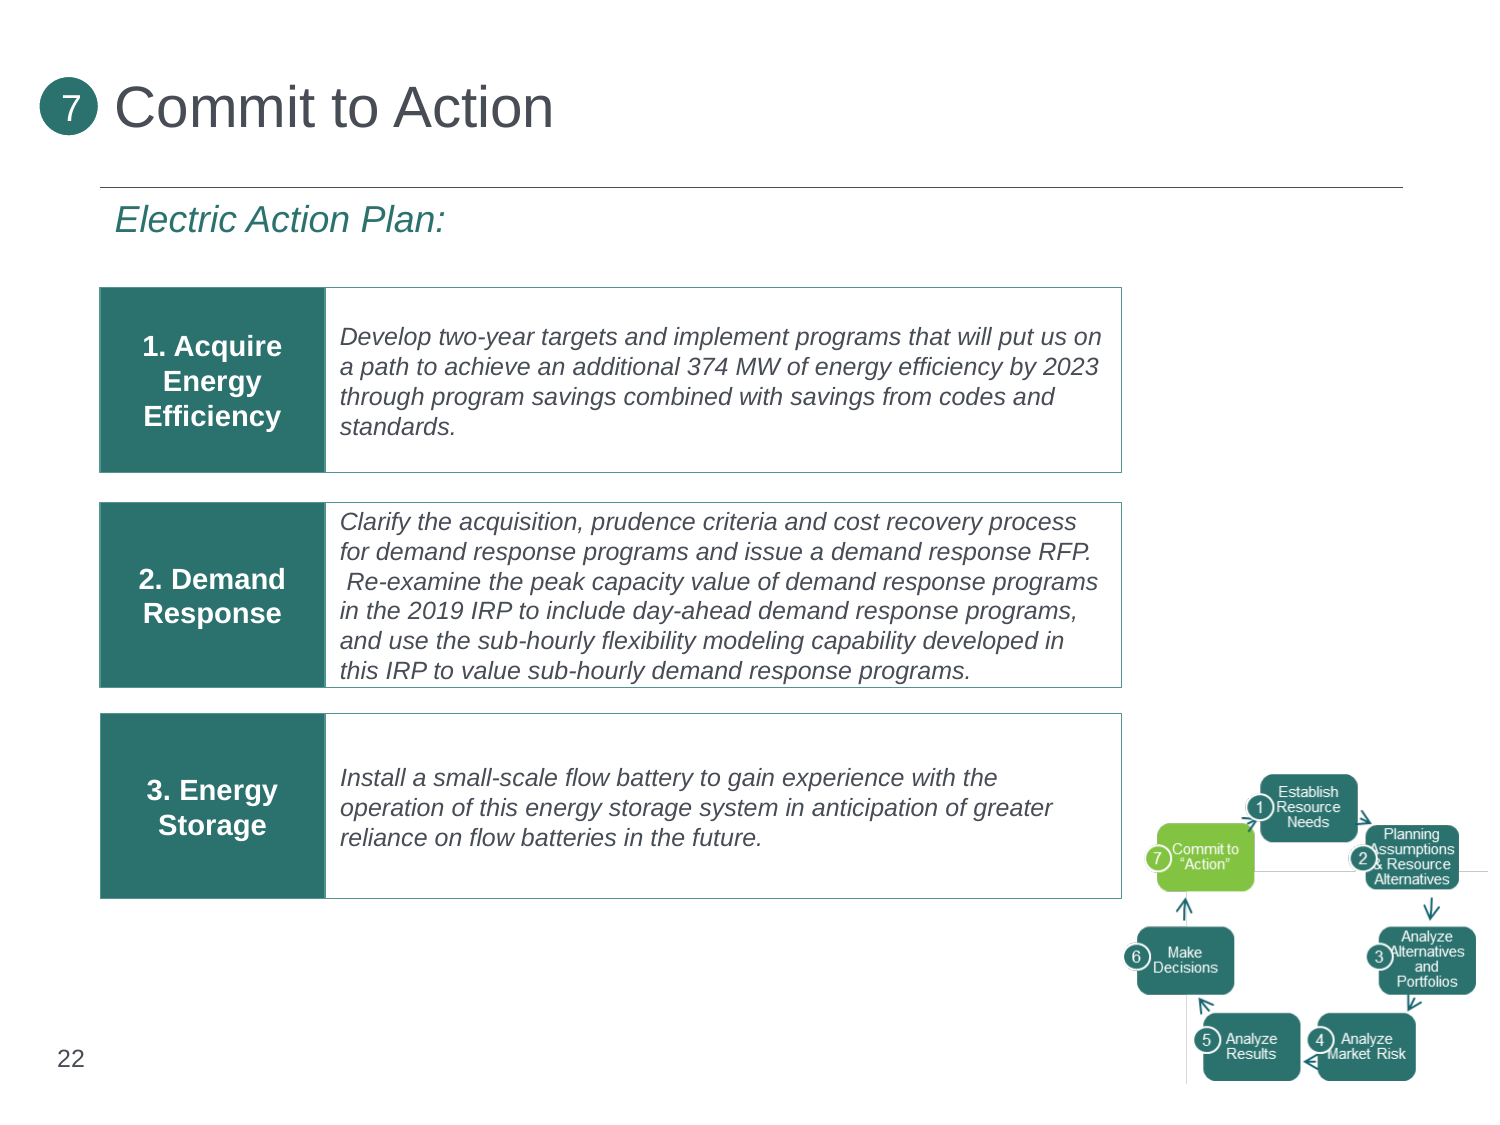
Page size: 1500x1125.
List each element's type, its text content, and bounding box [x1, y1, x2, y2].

text_box Install a small-scale flow battery to gain experience with the operation of this energy storage system in anticipation of greater reliance on flow batteries in the future. [327, 711, 1124, 901]
text_box Electric Action Plan: [99, 187, 1395, 248]
text_box 1. Acquire Energy Efficiency [98, 285, 327, 475]
title Commit to Action [99, 44, 1404, 163]
text_box 7 [35, 72, 103, 140]
text_box Develop two-year targets and implement programs that will put us on a path to achieve an additional 374 MW of energy efficiency by 2023 through program savings combined with savings from codes and standards. [326, 285, 1123, 475]
text_box Clarify the acquisition, prudence criteria and cost recovery process for demand response programs and issue a demand response RFP. Re-examine the peak capacity value of demand response programs in the 2019 IRP to include day-ahead demand response programs, and use the sub-hourly flexibility modeling capability developed in this IRP to value sub-hourly demand response programs. [326, 500, 1123, 690]
text_box 2. Demand Response [98, 500, 327, 690]
picture [1121, 774, 1489, 1085]
text_box 3. Energy Storage [98, 711, 327, 901]
